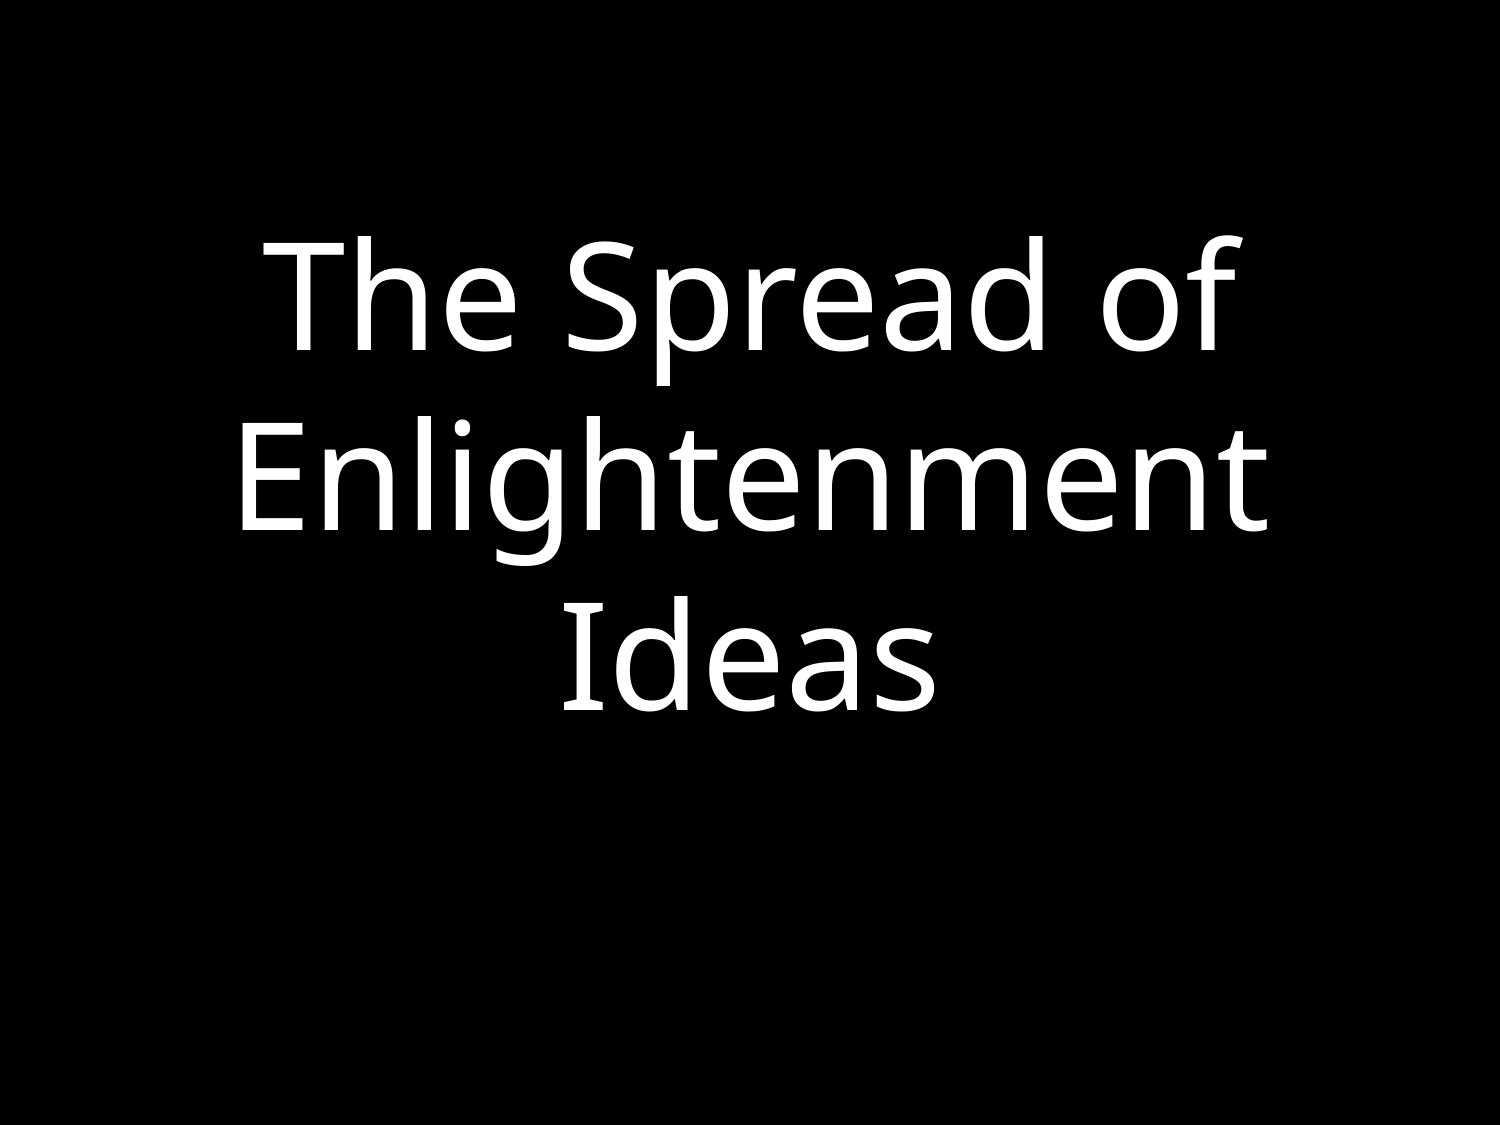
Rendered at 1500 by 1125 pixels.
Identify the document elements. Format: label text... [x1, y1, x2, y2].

title The Spread of Enlightenment Ideas [112, 349, 1388, 591]
